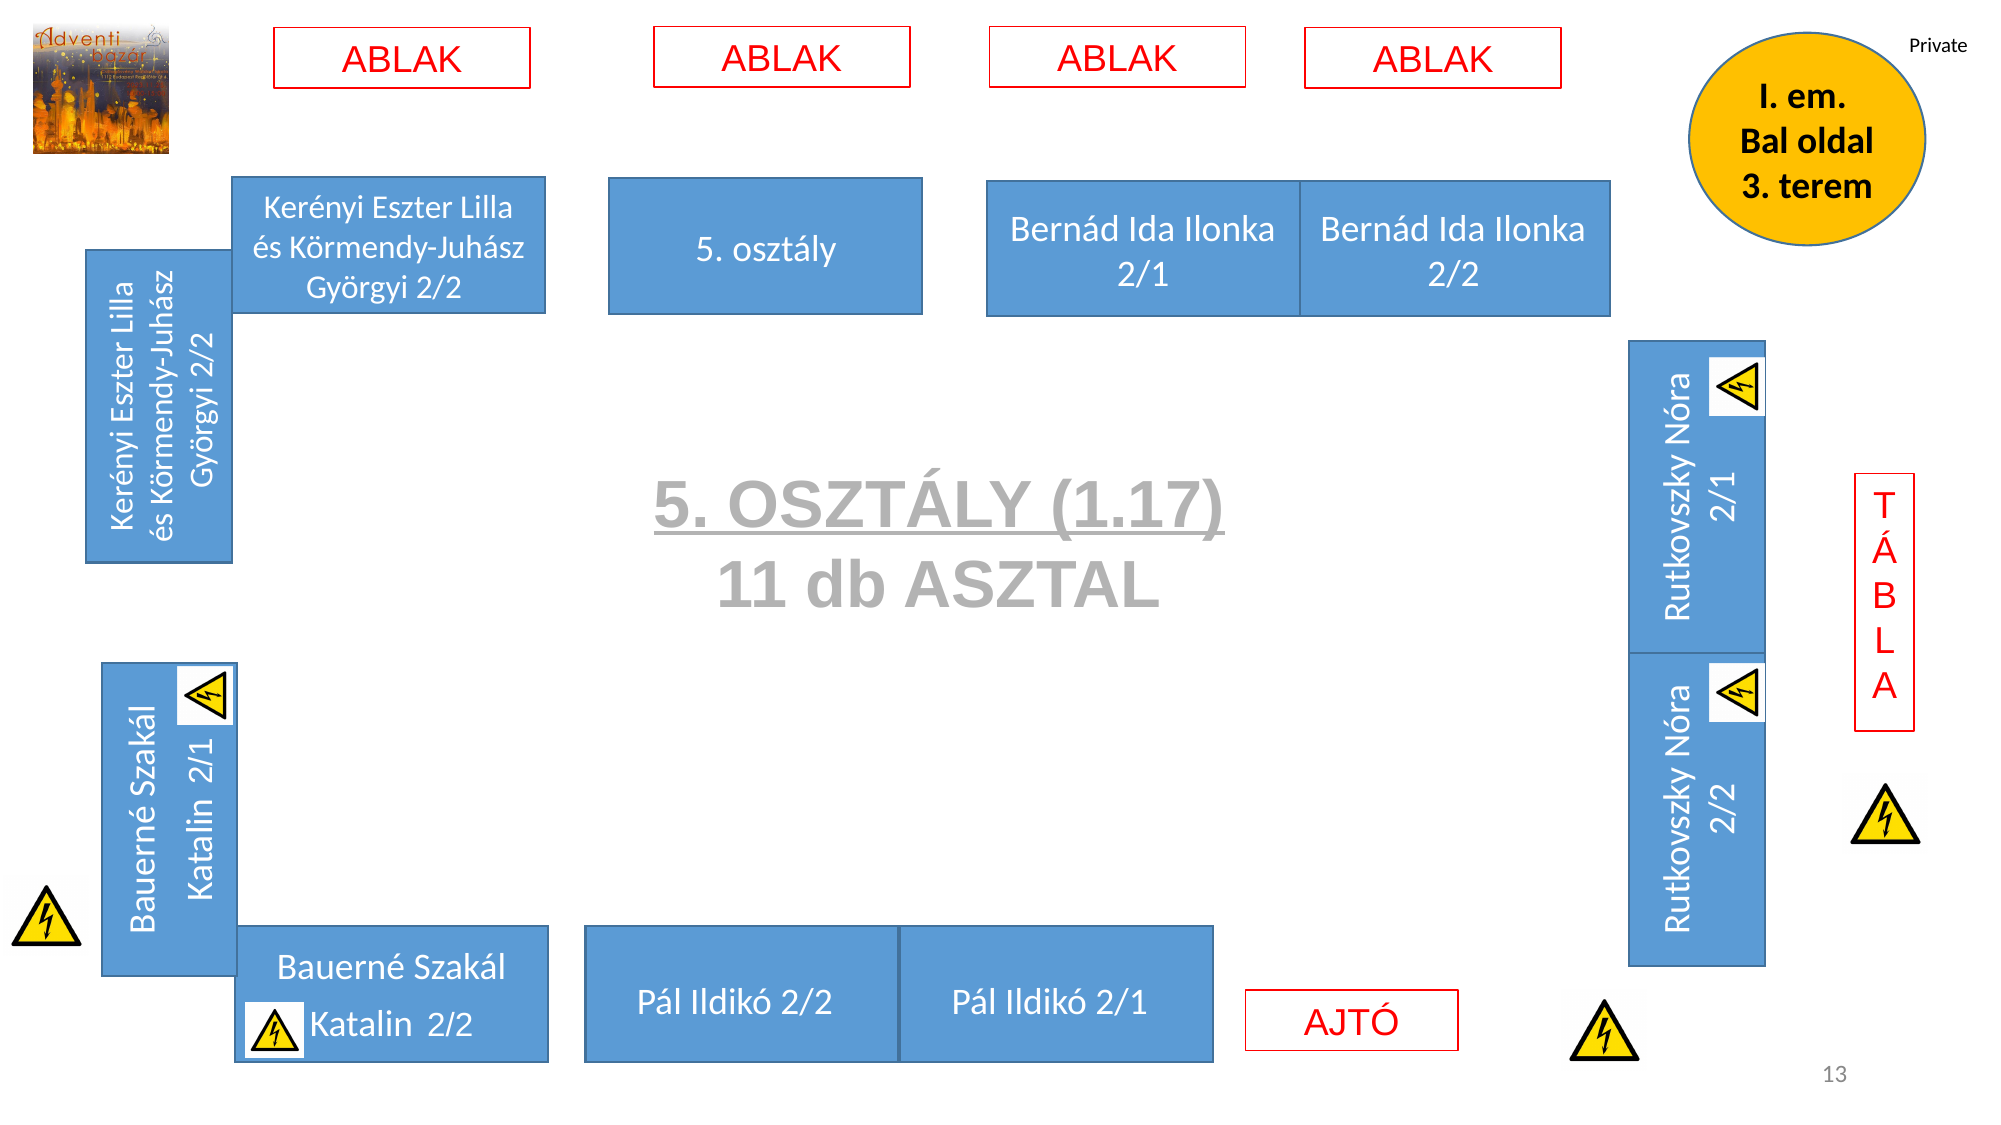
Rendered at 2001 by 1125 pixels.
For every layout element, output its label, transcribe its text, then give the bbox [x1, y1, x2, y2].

text_box I. em. Bal oldal 3. terem [1689, 32, 1926, 246]
text_box Bernád Ida Ilonka 2/2 [1300, 180, 1610, 317]
text_box TÁBLA [1855, 473, 1915, 732]
picture [1841, 773, 1928, 855]
text_box 5. osztály [609, 178, 923, 314]
text_box AJTÓ [1245, 990, 1458, 1051]
picture [1707, 664, 1767, 722]
text_box Bauerné Szakál Katalin 2/1 [101, 663, 238, 977]
text_box ABLAK [274, 27, 531, 89]
slide_number 13 [1412, 1042, 1863, 1103]
text_box Kerényi Eszter Lilla és Körmendy-Juhász Györgyi 2/2 [85, 249, 233, 563]
text_box ABLAK [653, 26, 910, 87]
picture [175, 667, 235, 725]
picture [1561, 989, 1647, 1071]
picture [33, 23, 170, 154]
picture [3, 875, 90, 956]
text_box 5. OSZTÁLY (1.17) 11 db ASZTAL [452, 453, 1426, 631]
text_box Rutkovszky Nóra 2/2 [1628, 652, 1765, 966]
picture [1707, 358, 1767, 416]
picture [244, 1002, 304, 1058]
text_box Rutkovszky Nóra 2/1 [1629, 340, 1765, 652]
text_box ABLAK [1305, 27, 1562, 89]
text_box ABLAK [989, 26, 1246, 87]
text_box Bauerné Szakál Katalin 2/2 [235, 926, 549, 1063]
text_box Pál Ildikó 2/1 [900, 926, 1214, 1063]
text_box Kerényi Eszter Lilla és Körmendy-Juhász Györgyi 2/2 [232, 177, 546, 314]
text_box Bernád Ida Ilonka 2/1 [986, 180, 1300, 317]
text_box Pál Ildikó 2/2 [585, 926, 899, 1063]
